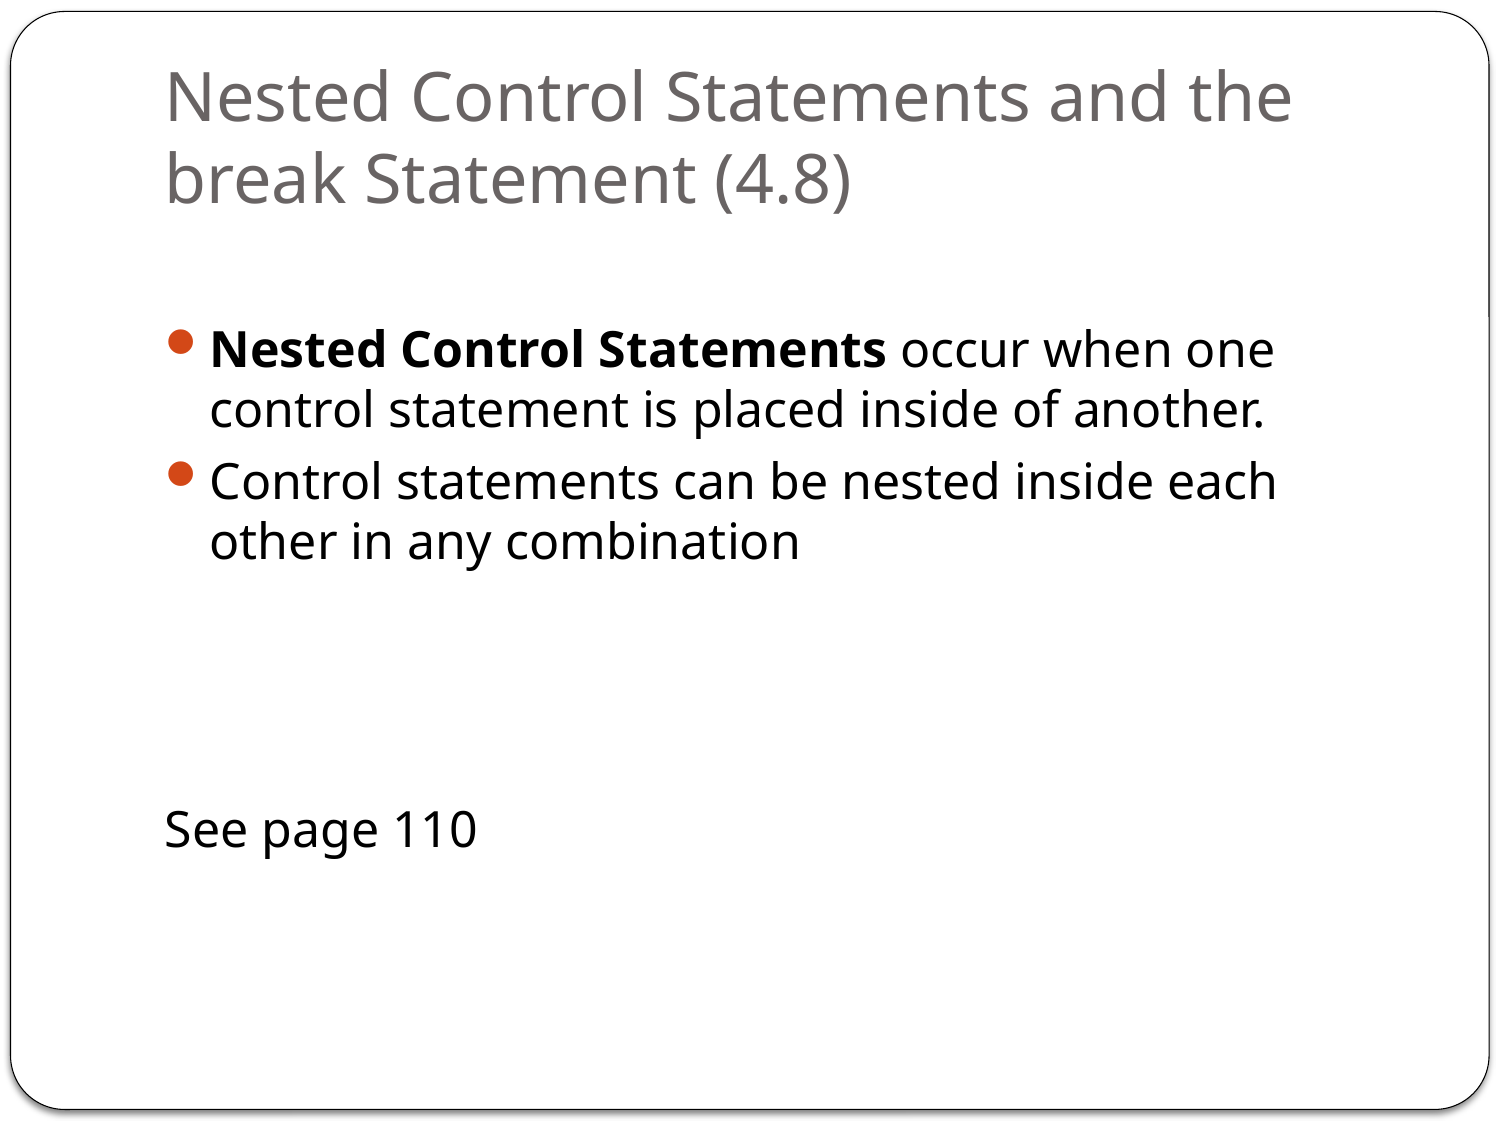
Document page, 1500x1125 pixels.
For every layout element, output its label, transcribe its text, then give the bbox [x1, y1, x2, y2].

title Nested Control Statements and the break Statement (4.8) [150, 45, 1425, 233]
list Nested Control Statements occur when one control statement is placed inside of another. Control statements can be nested inside each other in any combination See page 110 [150, 237, 1425, 988]
